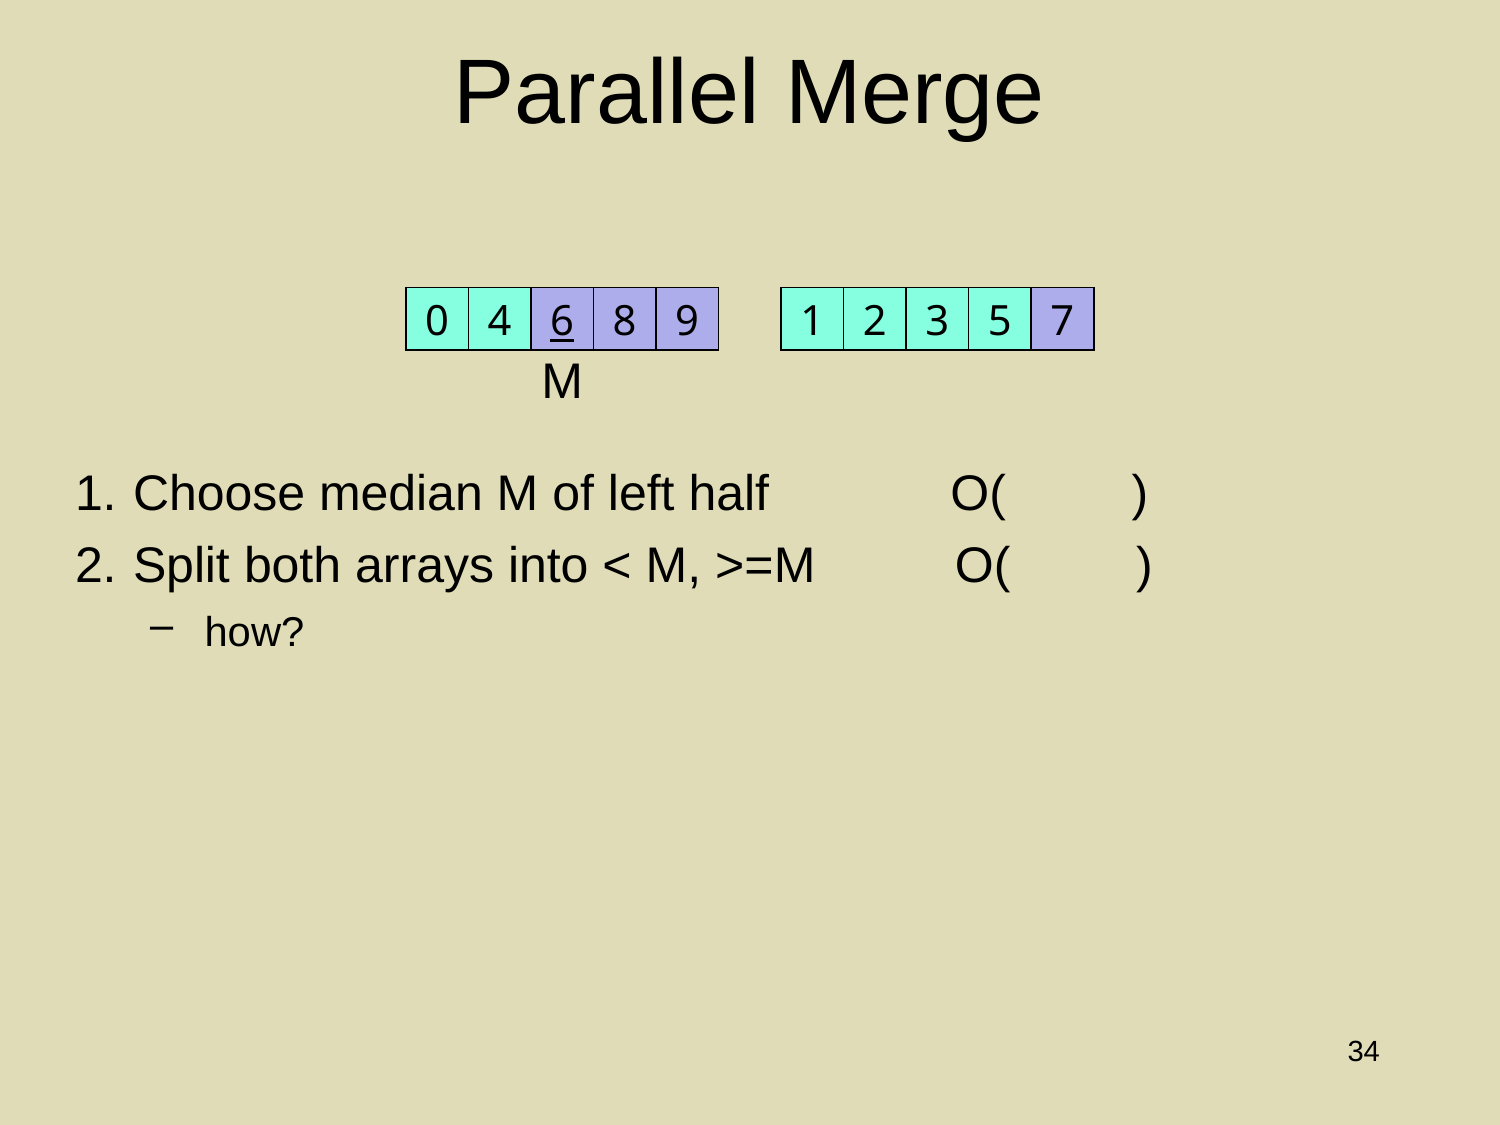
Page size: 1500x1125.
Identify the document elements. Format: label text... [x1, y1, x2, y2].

title Parallel Merge [112, 0, 1388, 175]
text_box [405, 287, 1094, 351]
list Choose median M of left half O( ) Split both arrays into < M, >=M O( ) how? [75, 212, 1388, 1125]
text_box M [534, 358, 593, 415]
